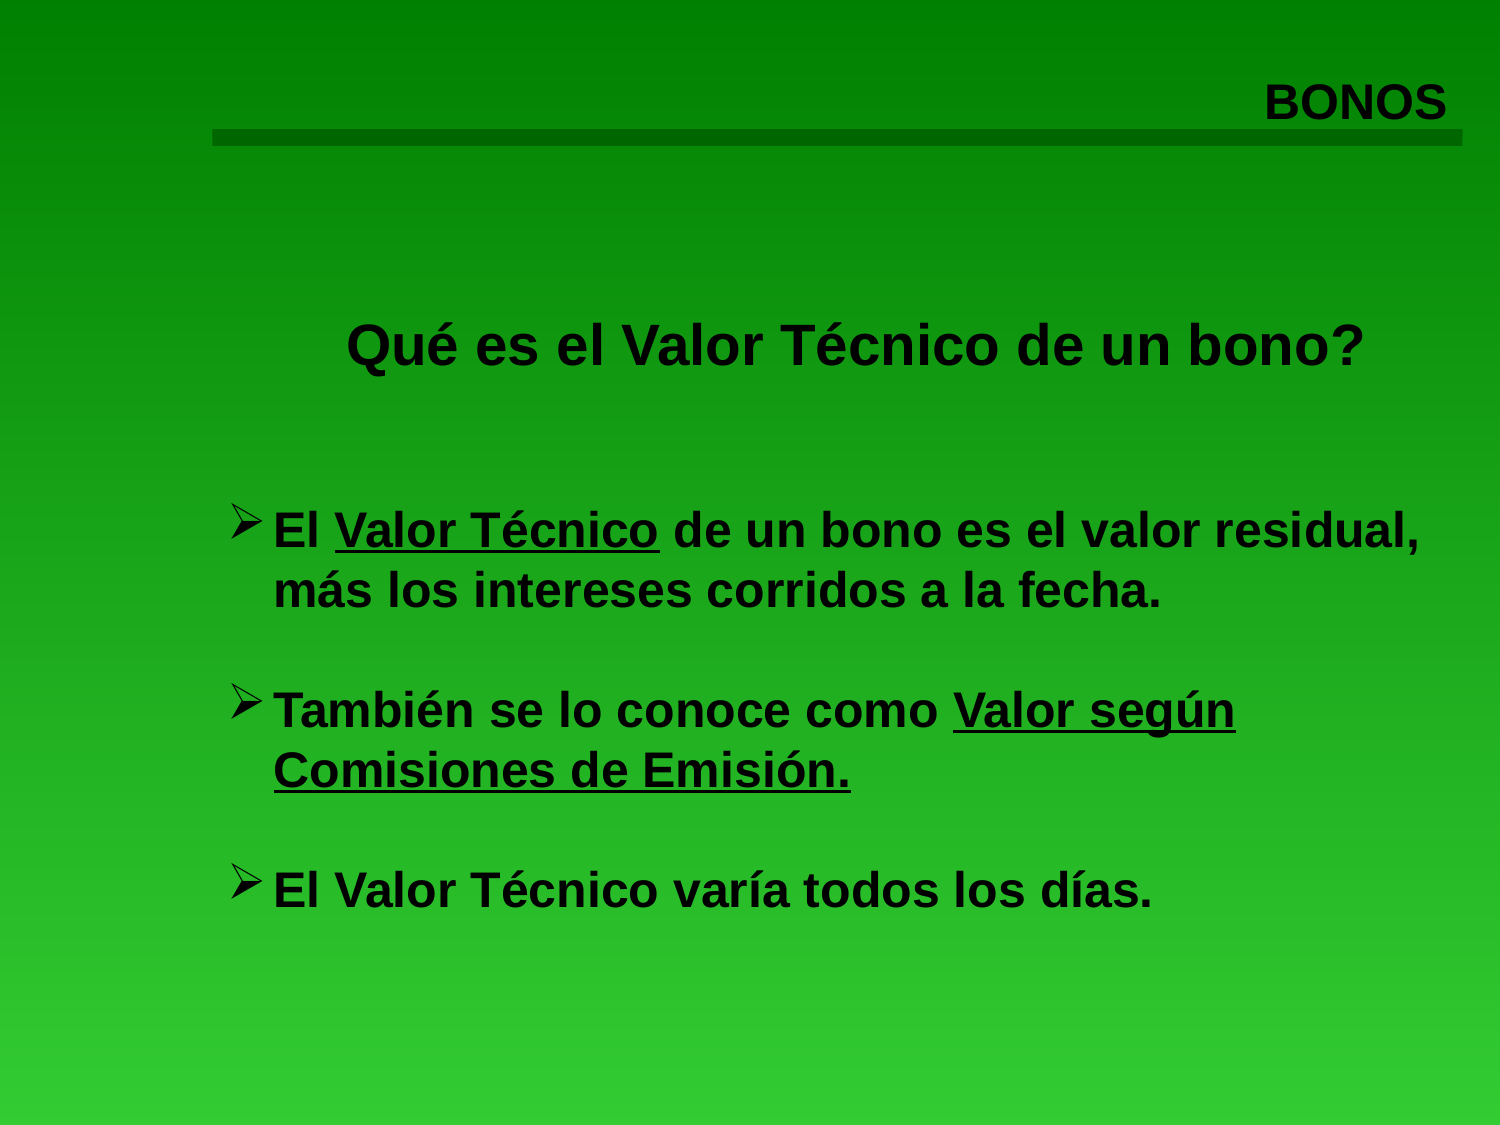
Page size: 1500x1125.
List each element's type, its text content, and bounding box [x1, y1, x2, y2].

text_box BONOS [37, 62, 1463, 138]
text_box Qué es el Valor Técnico de un bono? El Valor Técnico de un bono es el valor residual, más los intereses corridos a la fecha. También se lo conoce como Valor según Comisiones de Emisión. El Valor Técnico varía todos los días. [212, 299, 1500, 978]
